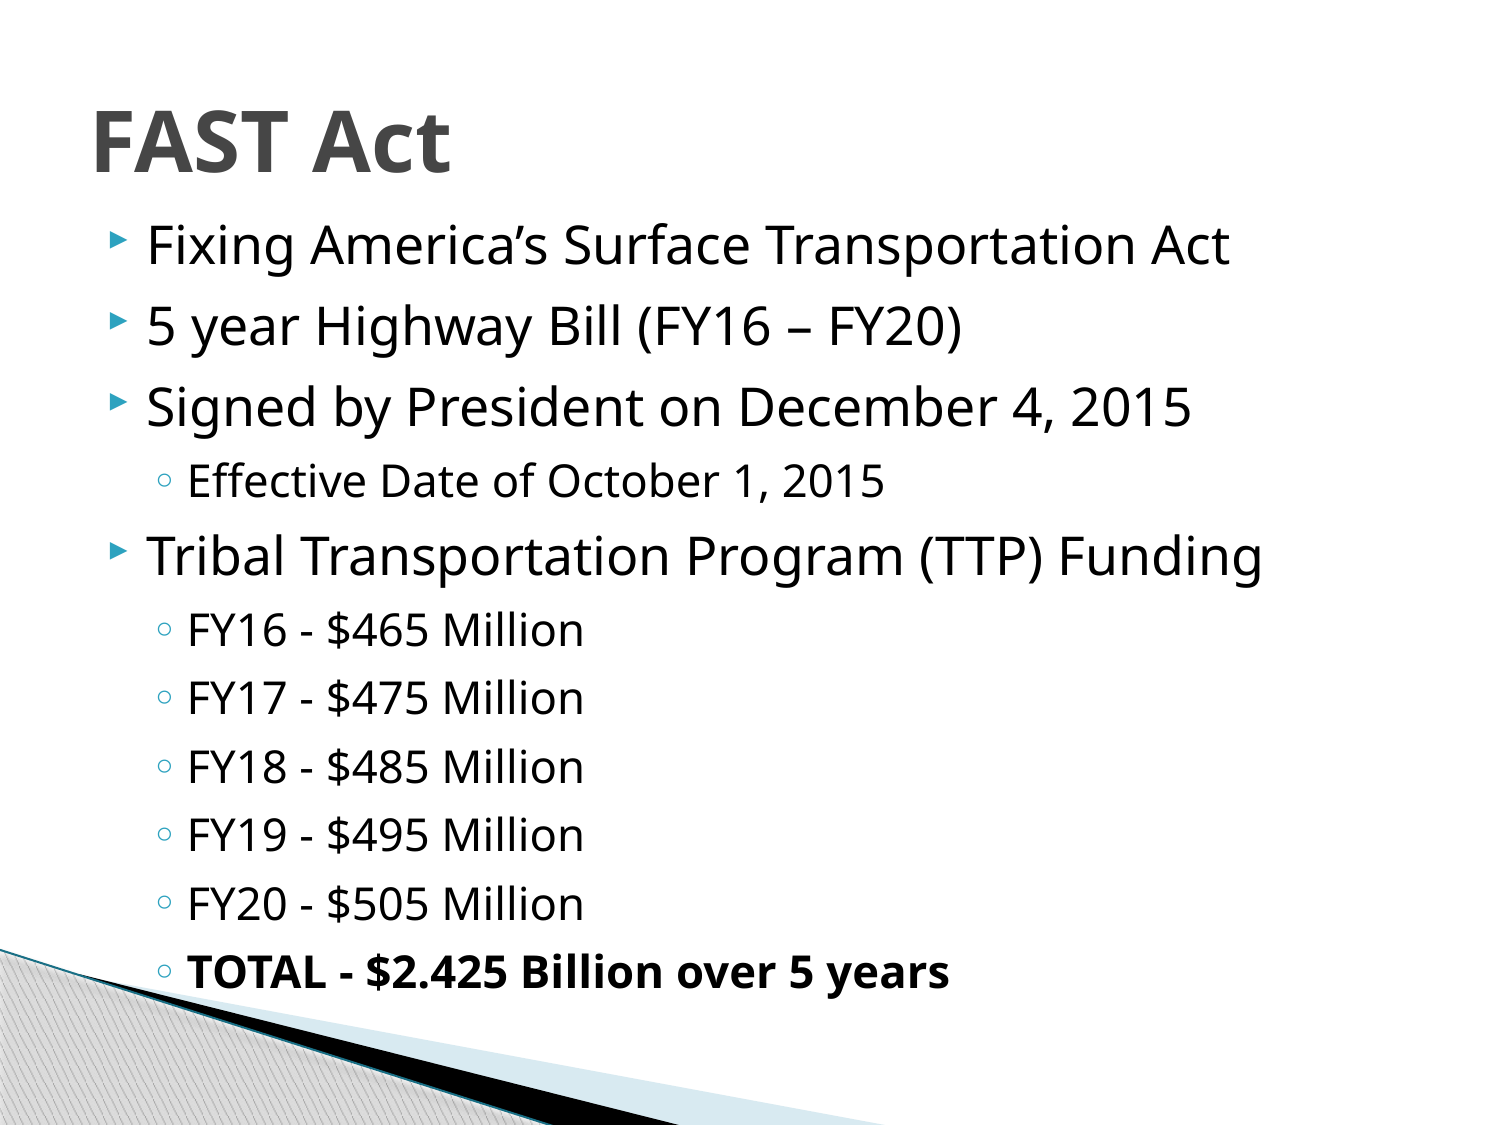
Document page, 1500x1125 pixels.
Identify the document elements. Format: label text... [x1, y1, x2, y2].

list Fixing America’s Surface Transportation Act 5 year Highway Bill (FY16 – FY20) Signed by President on December 4, 2015 Effective Date of October 1, 2015 Tribal Transportation Program (TTP) Funding FY16 - $465 Million FY17 - $475 Million FY18 - $485 Million FY19 - $495 Million FY20 - $505 Million TOTAL - $2.425 Billion over 5 years [75, 233, 1425, 1013]
title FAST Act [75, 45, 1425, 233]
